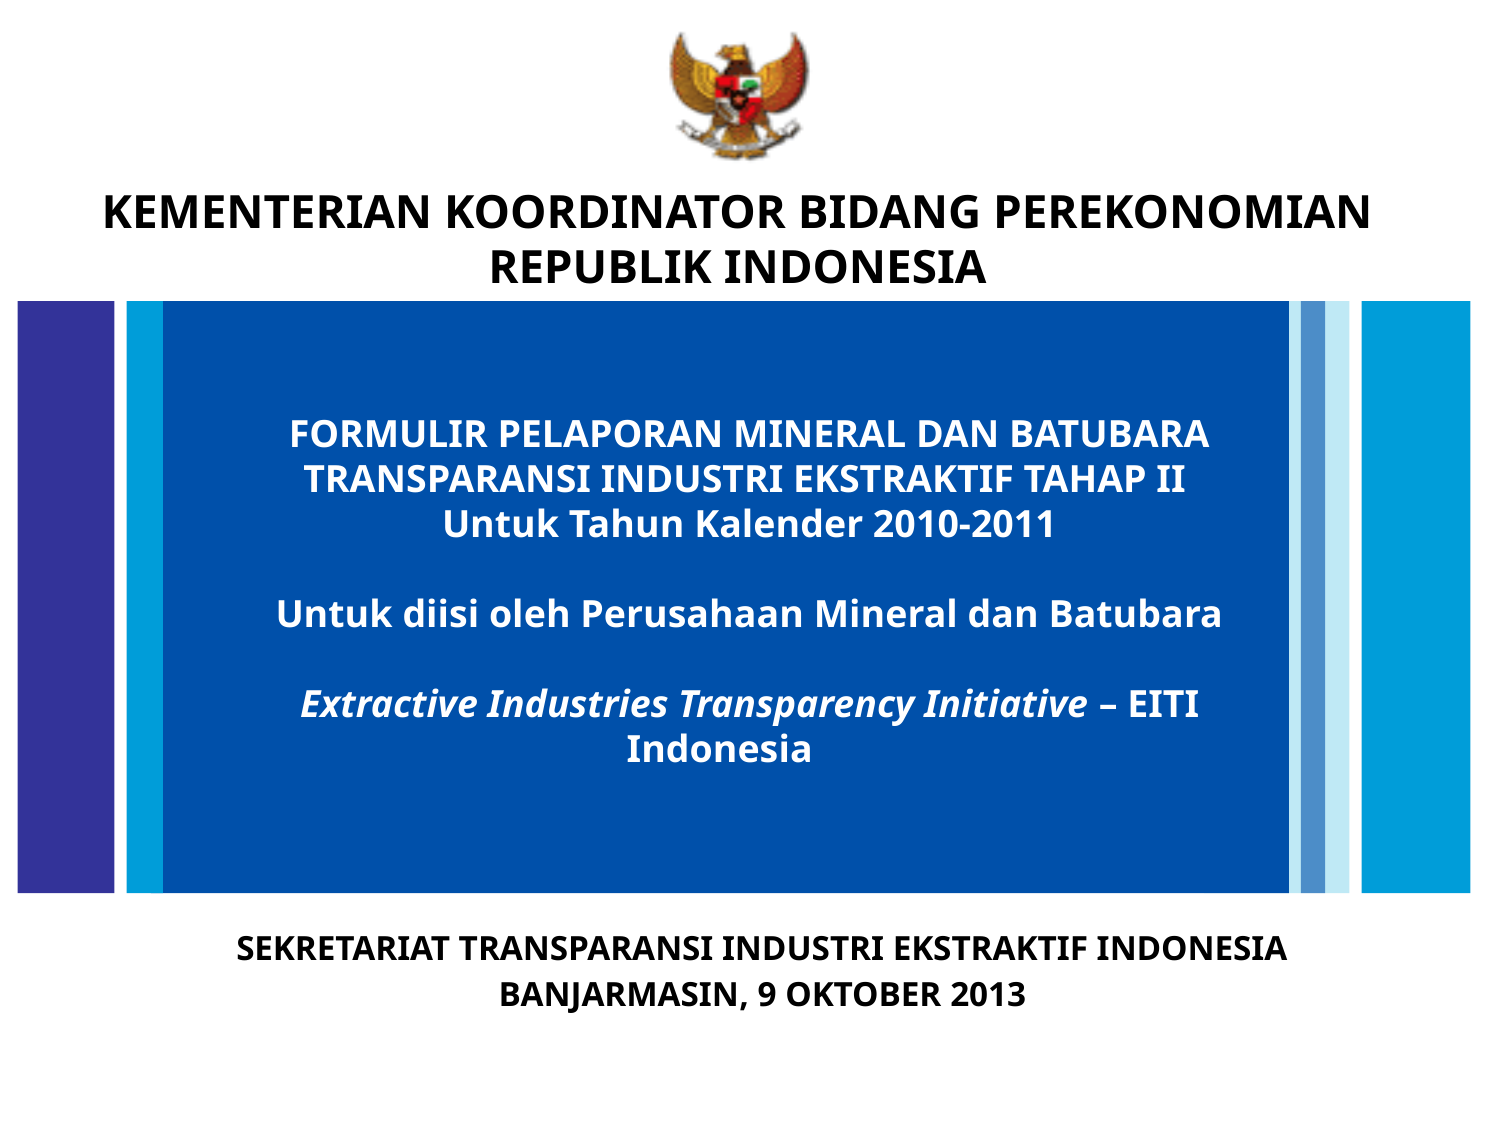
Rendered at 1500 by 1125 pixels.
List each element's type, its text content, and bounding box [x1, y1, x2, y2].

text_box SEKRETARIAT TRANSPARANSI INDUSTRI EKSTRAKTIF INDONESIA BANJARMASIN, 9 OKTOBER 2013 [75, 902, 1450, 1020]
text_box KEMENTERIAN KOORDINATOR BIDANG PEREKONOMIAN REPUBLIK INDONESIA [50, 174, 1425, 299]
picture [665, 27, 816, 166]
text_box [17, 300, 1471, 894]
